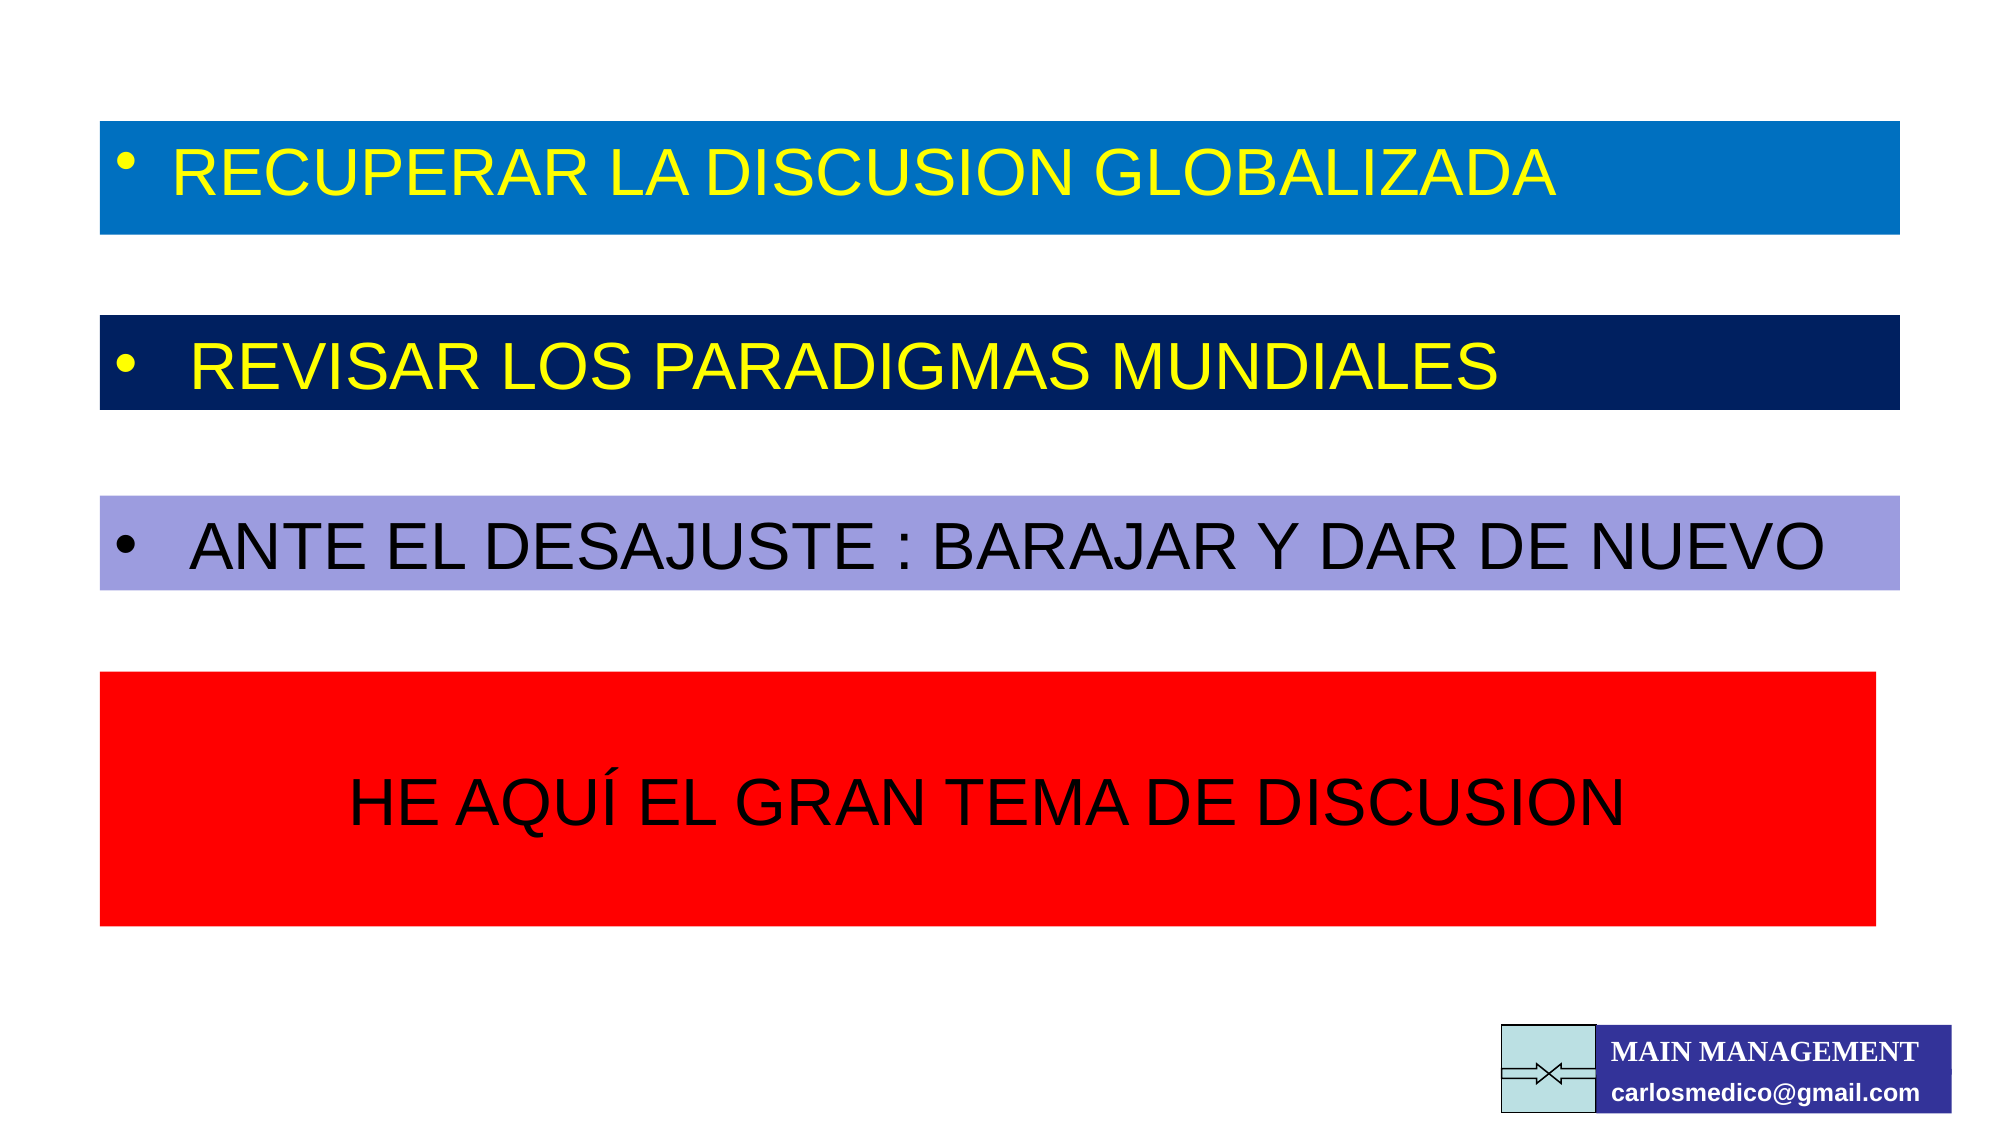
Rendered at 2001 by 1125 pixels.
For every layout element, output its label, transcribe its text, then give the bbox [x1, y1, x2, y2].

text_box REVISAR LOS PARADIGMAS MUNDIALES [99, 315, 1900, 410]
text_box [1501, 1024, 1953, 1115]
text_box HE AQUÍ EL GRAN TEMA DE DISCUSION [99, 671, 1877, 927]
text_box ANTE EL DESAJUSTE : BARAJAR Y DAR DE NUEVO [99, 495, 1900, 591]
list RECUPERAR LA DISCUSION GLOBALIZADA [99, 121, 1900, 235]
